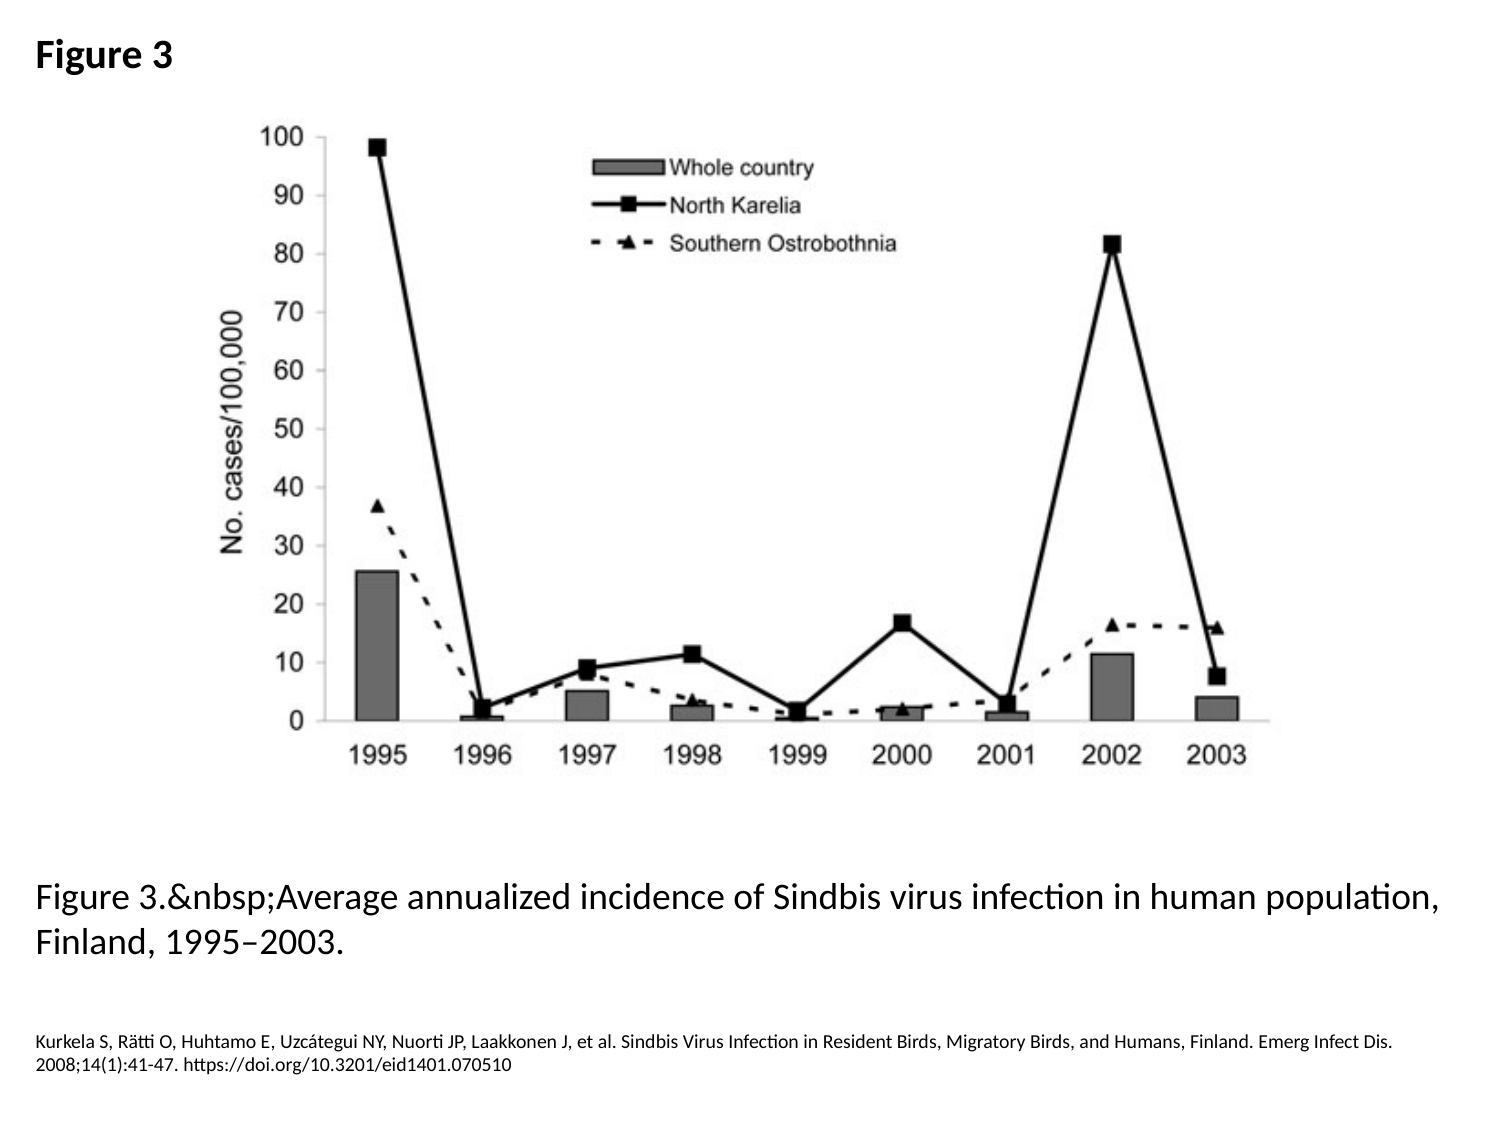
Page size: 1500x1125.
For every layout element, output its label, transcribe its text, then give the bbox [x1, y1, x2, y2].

text_box Kurkela S, Rätti O, Huhtamo E, Uzcátegui NY, Nuorti JP, Laakkonen J, et al. Sindbis Virus Infection in Resident Birds, Migratory Birds, and Humans, Finland. Emerg Infect Dis. 2008;14(1):41-47. https://doi.org/10.3201/eid1401.070510 [19, 1019, 1481, 1085]
picture [202, 103, 1298, 813]
text_box Figure 3 [19, 19, 1481, 85]
text_box Figure 3.&nbsp;Average annualized incidence of Sindbis virus infection in human population, Finland, 1995–2003. [19, 810, 1481, 1019]
